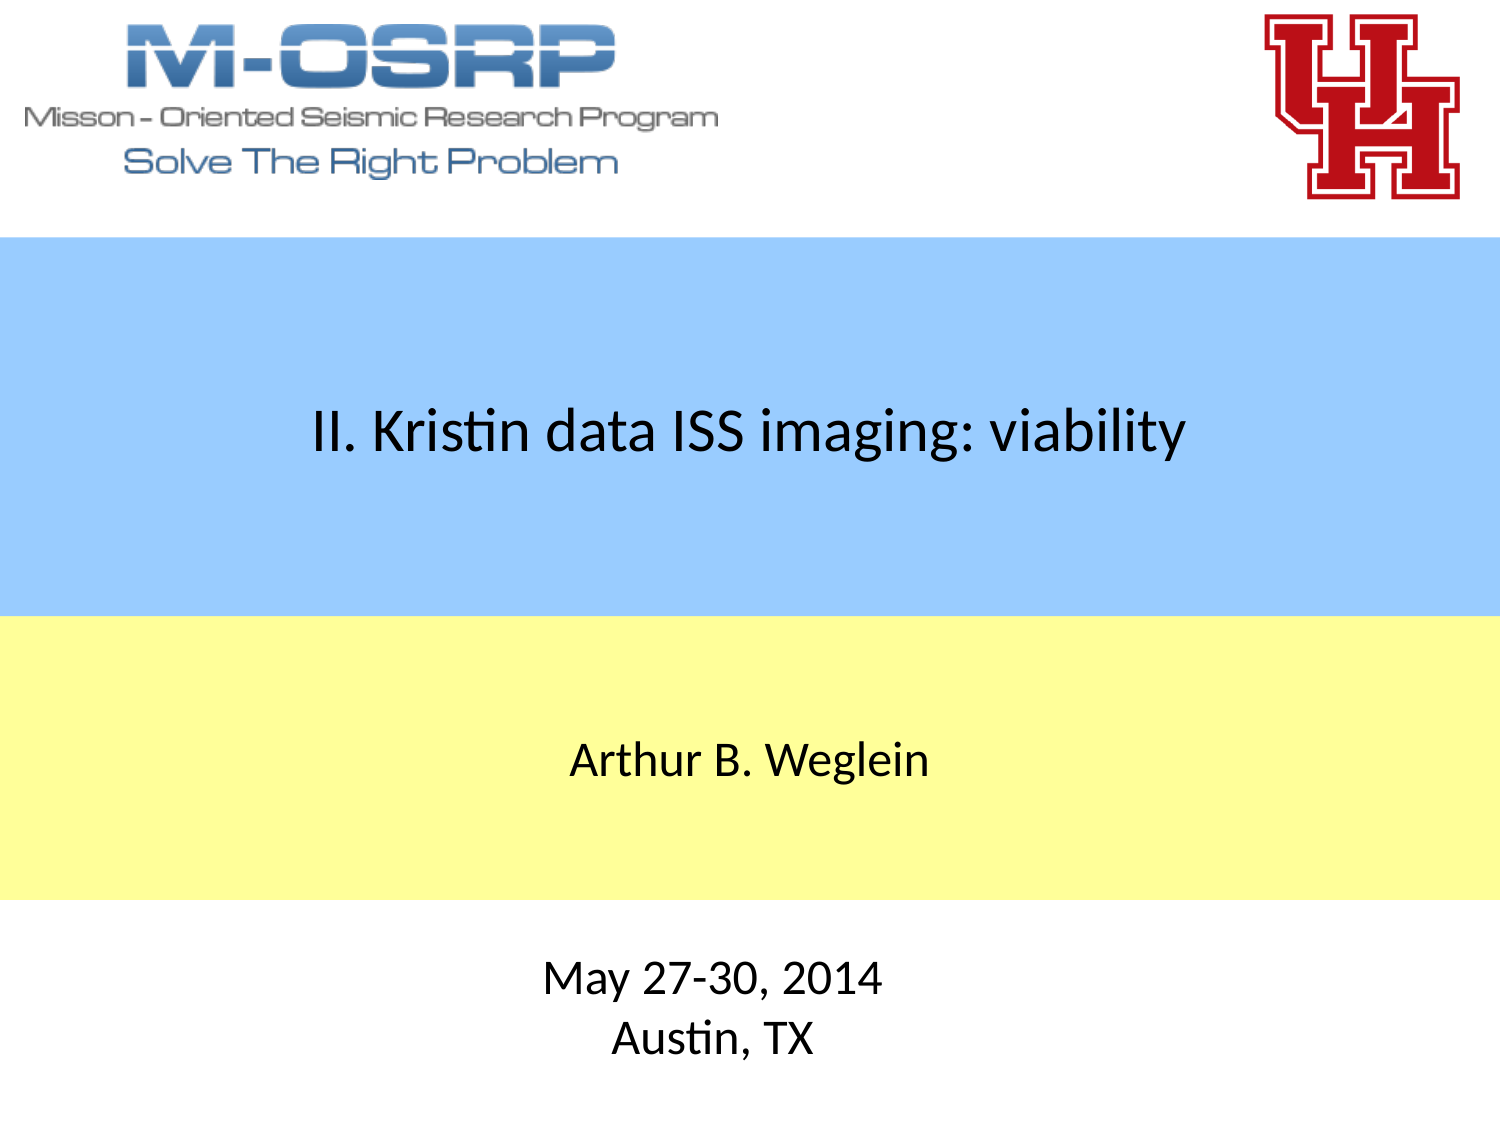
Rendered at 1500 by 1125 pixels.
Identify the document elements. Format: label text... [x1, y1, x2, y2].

picture [25, 24, 718, 180]
text_box II. Kristin data ISS imaging: viability [0, 237, 1500, 617]
text_box Arthur B. Weglein [0, 617, 1500, 900]
picture [1262, 12, 1467, 216]
text_box May 27-30, 2014 Austin, TX [425, 937, 1000, 1073]
